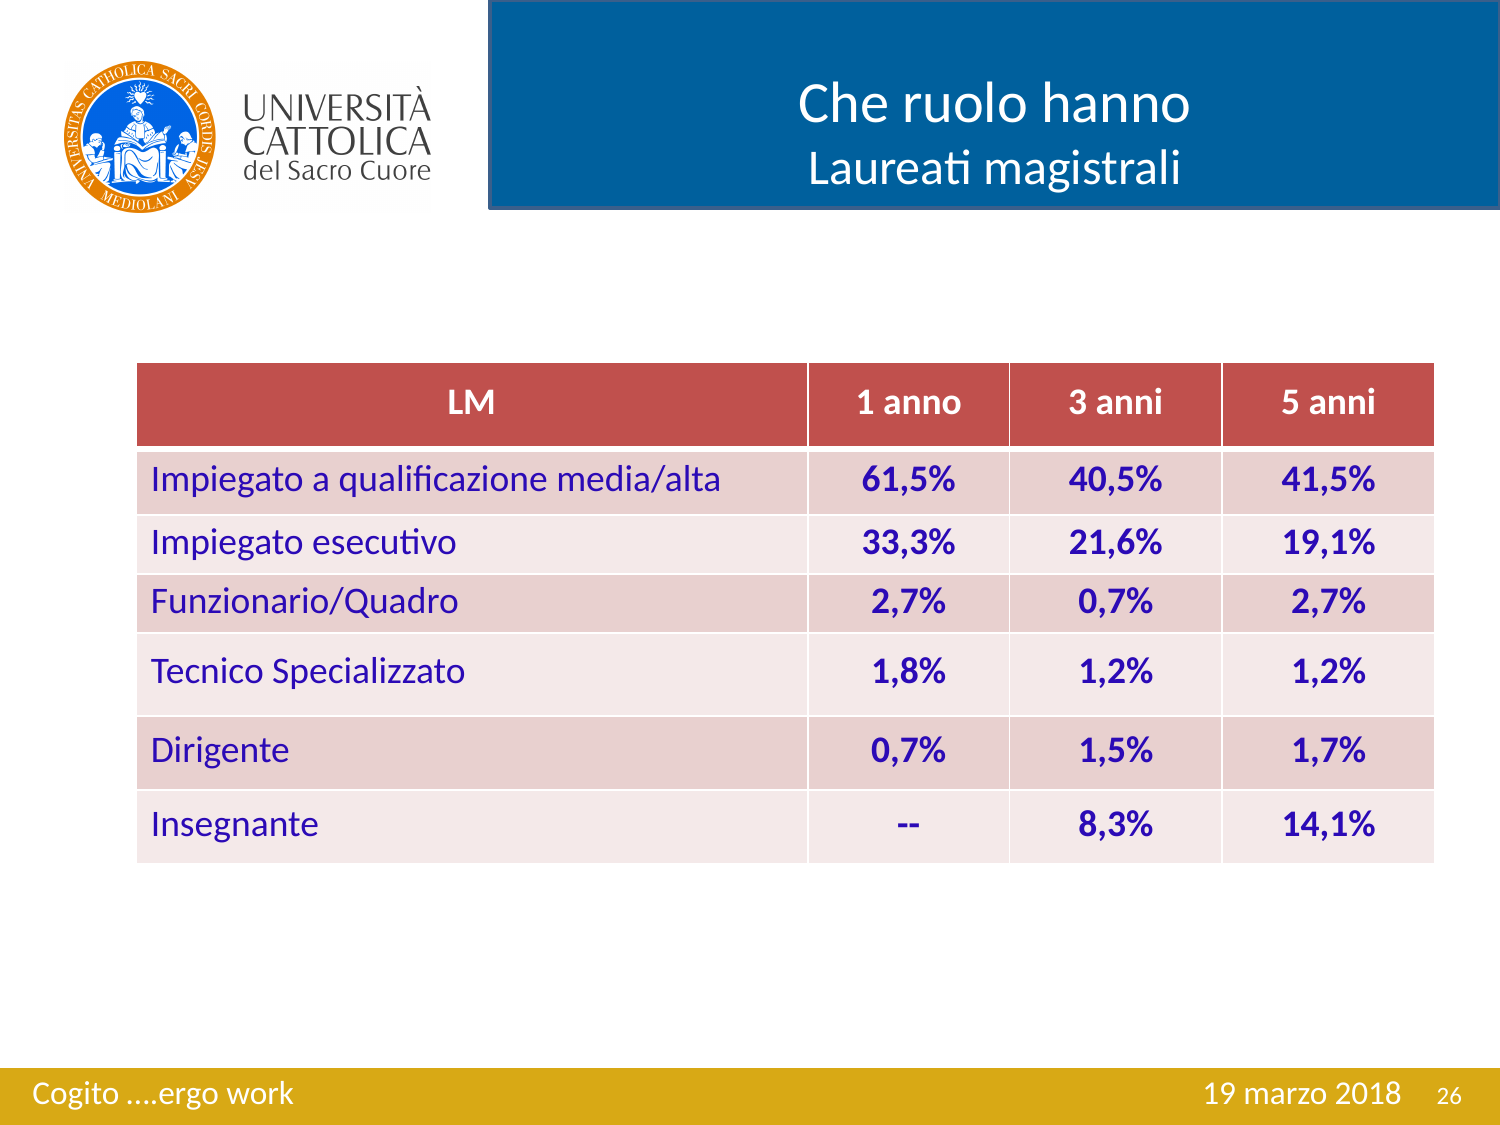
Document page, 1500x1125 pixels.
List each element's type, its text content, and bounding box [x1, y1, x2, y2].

table_cell 40,5% [1010, 452, 1221, 514]
table_cell Tecnico Specializzato [137, 634, 807, 715]
table_cell 2,7% [1223, 575, 1434, 632]
table_cell 2,7% [809, 575, 1009, 632]
table_cell 8,3% [1010, 791, 1221, 863]
table_cell Impiegato esecutivo [137, 516, 807, 573]
table_cell Impiegato a qualificazione media/alta [137, 452, 807, 514]
table_header 1 anno [809, 363, 1009, 446]
table_cell -- [809, 791, 1009, 863]
table_cell 1,5% [1010, 717, 1221, 789]
table_header 5 anni [1223, 363, 1434, 446]
table_cell Funzionario/Quadro [137, 575, 807, 632]
table_cell 21,6% [1010, 516, 1221, 573]
table_cell 14,1% [1223, 791, 1434, 863]
text_box Cogito ….ergo work 19 marzo 2018 [17, 1063, 1424, 1125]
table_cell 1,7% [1223, 717, 1434, 789]
table_cell 33,3% [809, 516, 1009, 573]
table_cell 0,7% [1010, 575, 1221, 632]
table_cell 1,8% [809, 634, 1009, 715]
table_cell Insegnante [137, 791, 807, 863]
table_cell 0,7% [809, 717, 1009, 789]
slide_number 26 [1424, 1065, 1478, 1125]
table_cell 41,5% [1223, 452, 1434, 514]
table_cell 61,5% [809, 452, 1009, 514]
table_header 3 anni [1010, 363, 1221, 446]
table_header LM [137, 363, 807, 446]
picture [64, 61, 431, 213]
text_box Che ruolo hanno Laureati magistrali [490, 57, 1500, 123]
table_cell 1,2% [1223, 634, 1434, 715]
table_cell Dirigente [137, 717, 807, 789]
table_cell 19,1% [1223, 516, 1434, 573]
table_cell 1,2% [1010, 634, 1221, 715]
